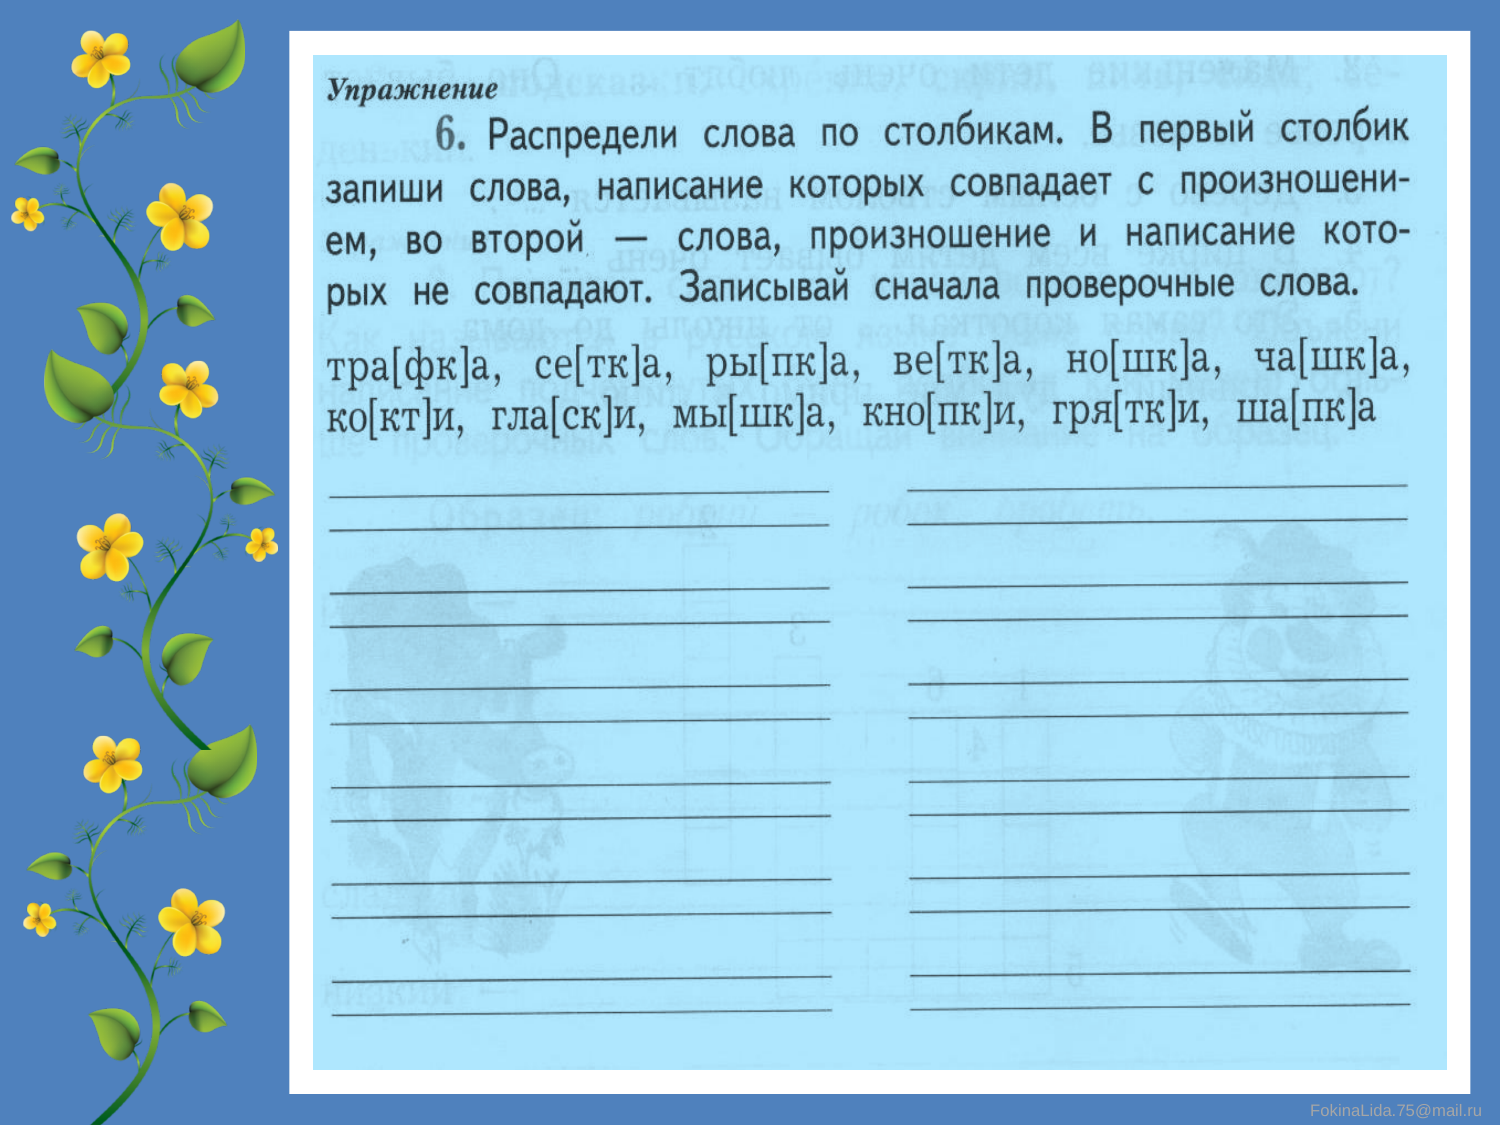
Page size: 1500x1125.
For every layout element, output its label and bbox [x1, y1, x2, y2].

picture [12, 20, 245, 419]
picture [24, 350, 278, 1125]
picture [312, 54, 1448, 1071]
